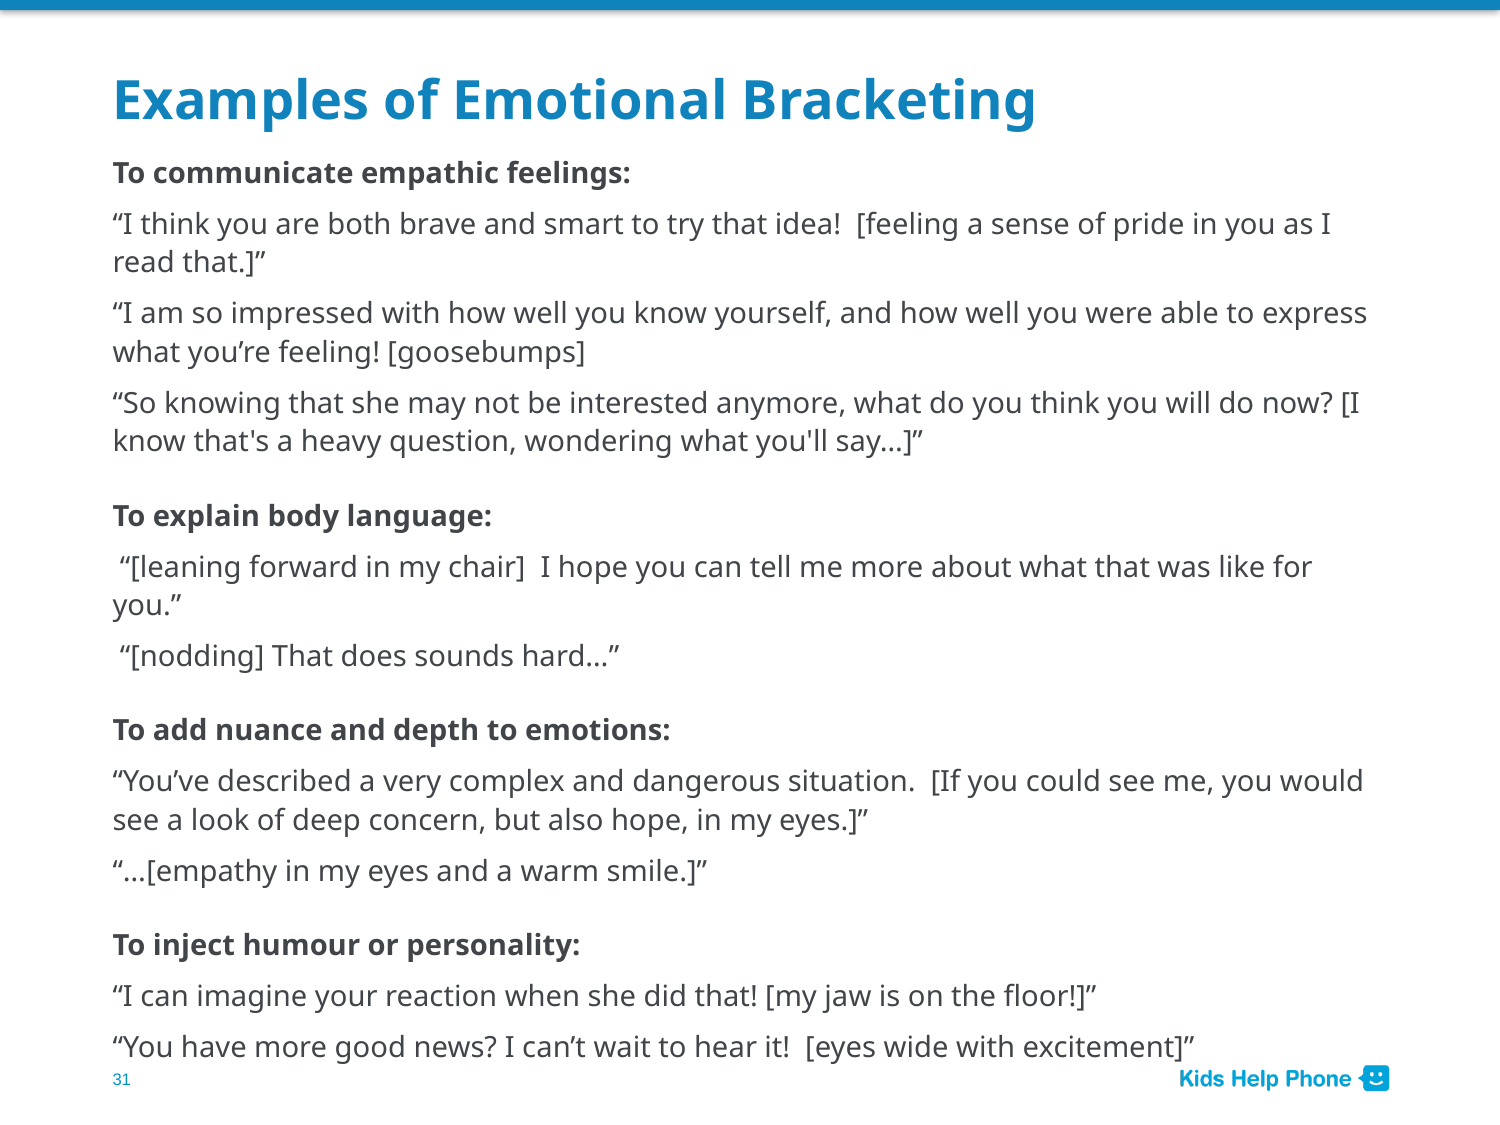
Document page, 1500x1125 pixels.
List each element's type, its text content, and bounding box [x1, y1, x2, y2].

list To communicate empathic feelings: “I think you are both brave and smart to try that idea! [feeling a sense of pride in you as I read that.]” “I am so impressed with how well you know yourself, and how well you were able to express what you’re feeling! [goosebumps] “So knowing that she may not be interested anymore, what do you think you will do now? [I know that's a heavy question, wondering what you'll say…]” To explain body language: “[leaning forward in my chair] I hope you can tell me more about what that was like for you.” “[nodding] That does sounds hard…” To add nuance and depth to emotions: “You’ve described a very complex and dangerous situation. [If you could see me, you would see a look of deep concern, but also hope, in my eyes.]” “…[empathy in my eyes and a warm smile.]” To inject humour or personality: “I can imagine your reaction when she did that! [my jaw is on the floor!]” “You have more good news? I can’t wait to hear it! [eyes wide with excitement]” [112, 164, 1388, 1050]
title Examples of Emotional Bracketing [112, 37, 1388, 131]
